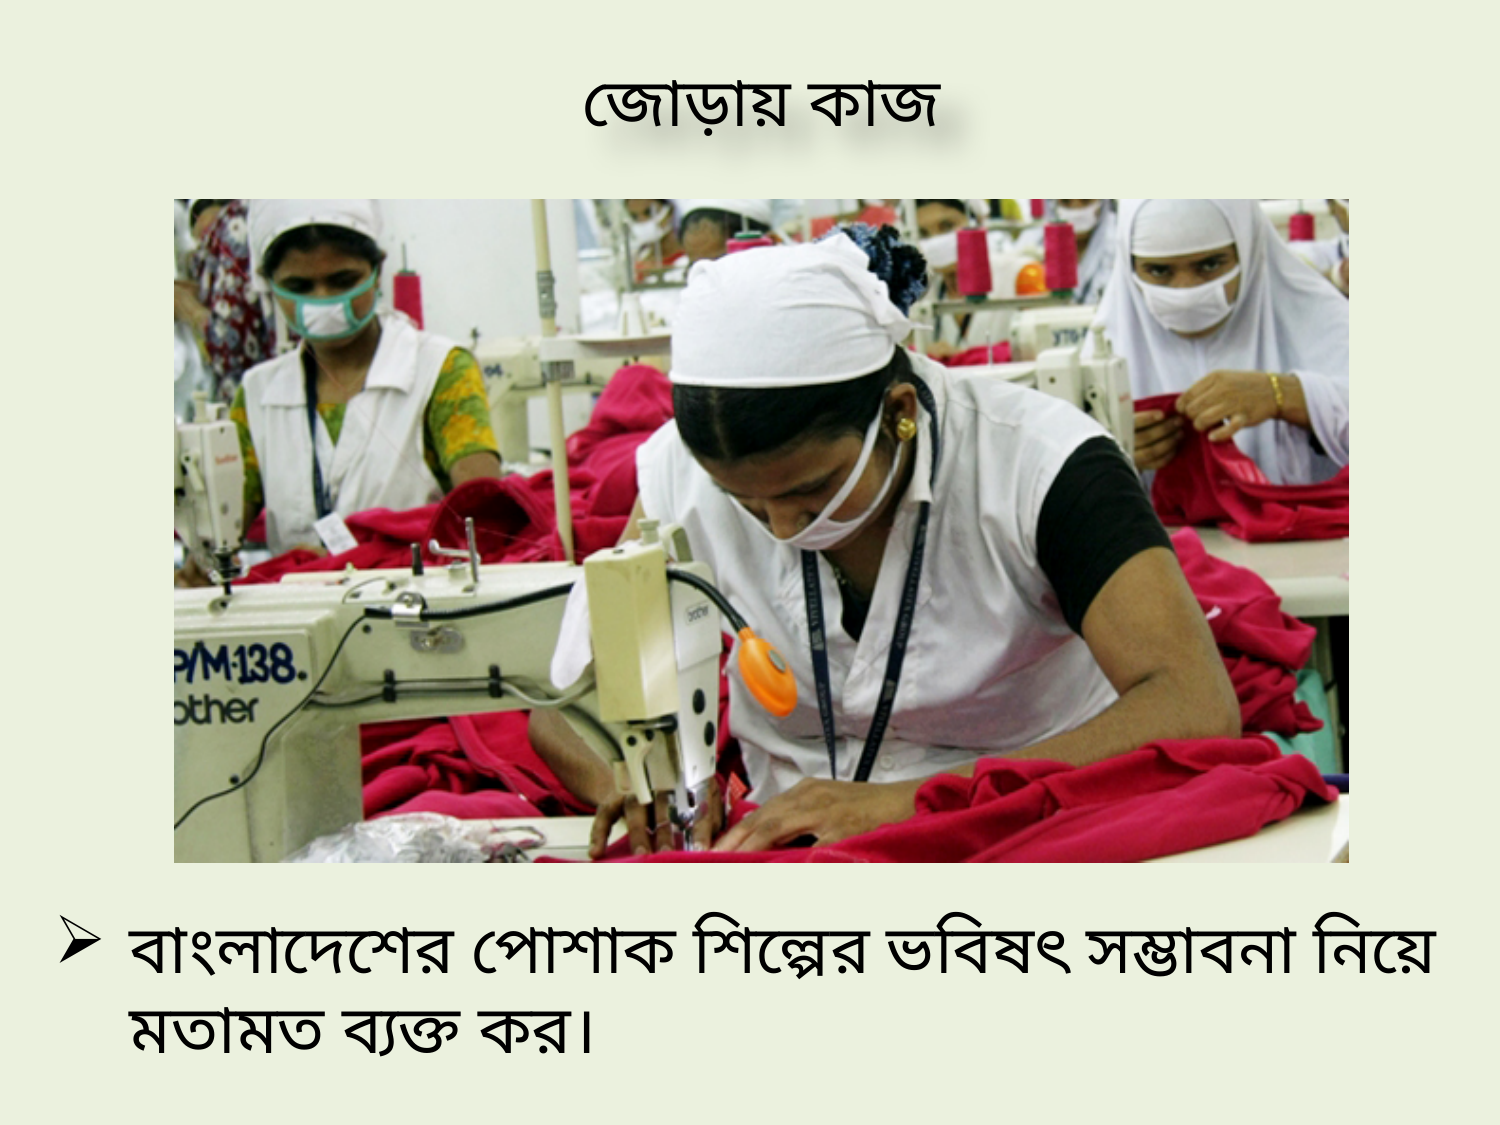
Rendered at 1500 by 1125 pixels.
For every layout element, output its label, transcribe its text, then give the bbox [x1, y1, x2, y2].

picture [174, 199, 1349, 863]
text_box বাংলাদেশের পোশাক শিল্পের ভবিষৎ সম্ভাবনা নিয়ে মতামত ব্যক্ত কর। [40, 899, 1453, 1075]
text_box জোড়ায় কাজ [498, 49, 1025, 151]
